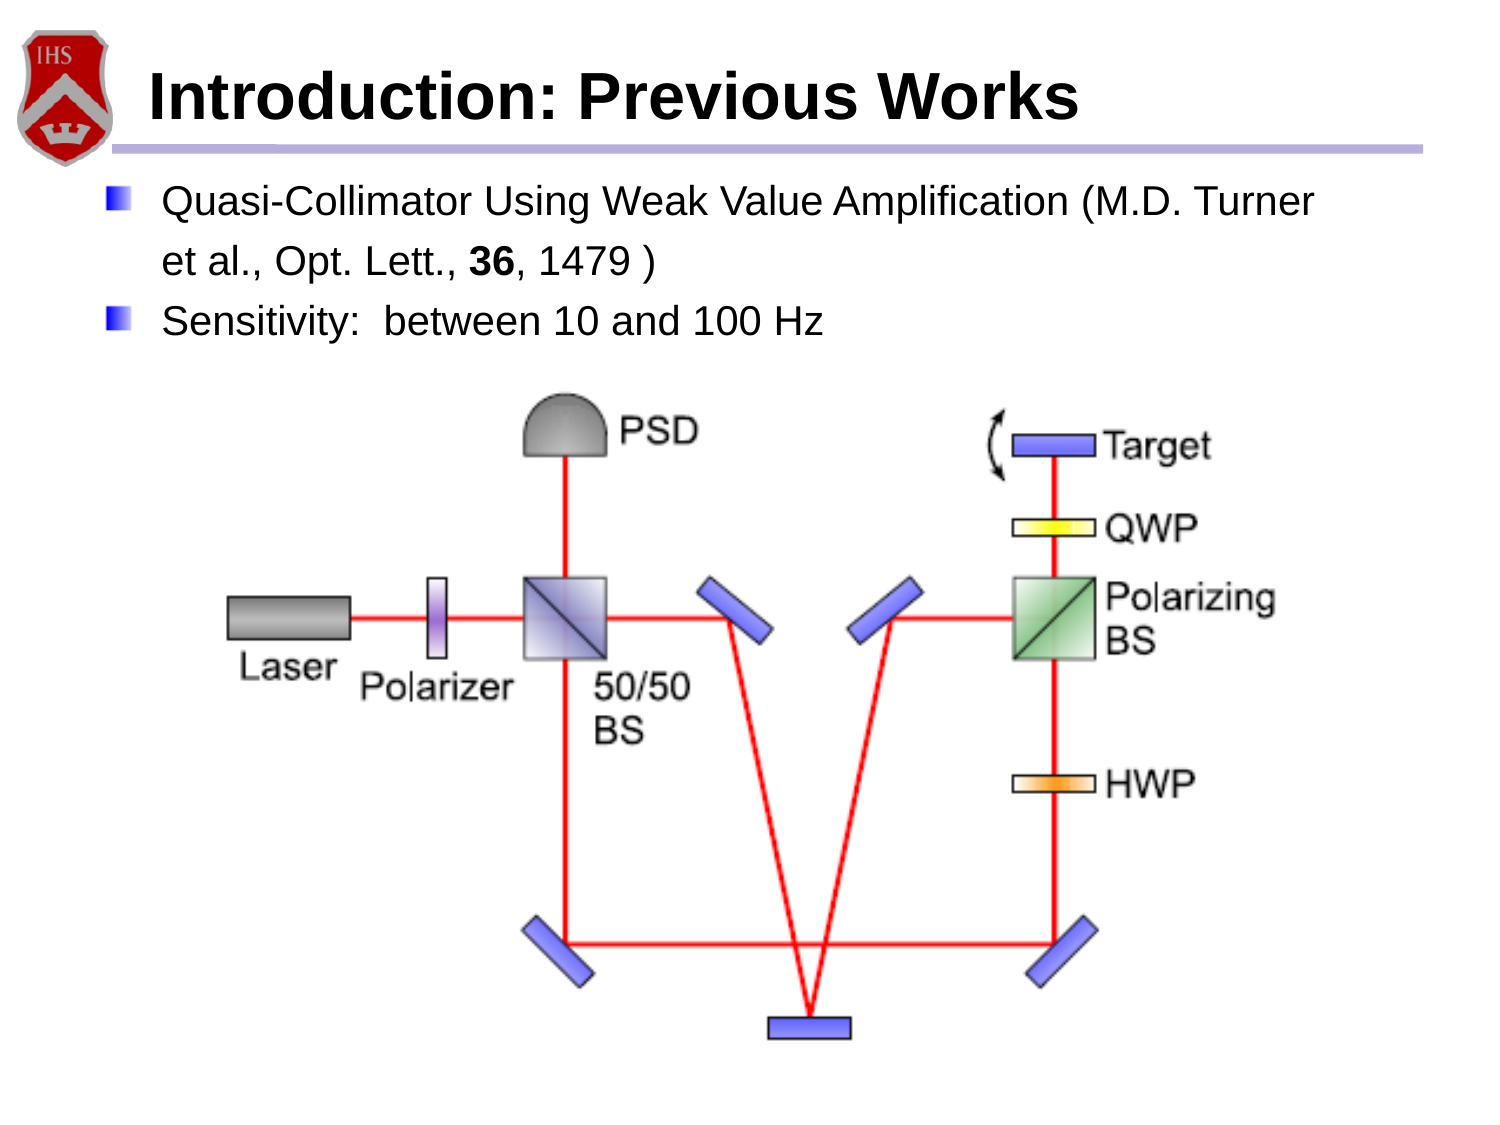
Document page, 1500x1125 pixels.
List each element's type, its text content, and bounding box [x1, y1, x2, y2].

picture [17, 30, 113, 167]
picture [104, 184, 135, 214]
title Introduction: Previous Works [134, 45, 1437, 234]
picture [218, 385, 1285, 1050]
picture [104, 304, 135, 334]
